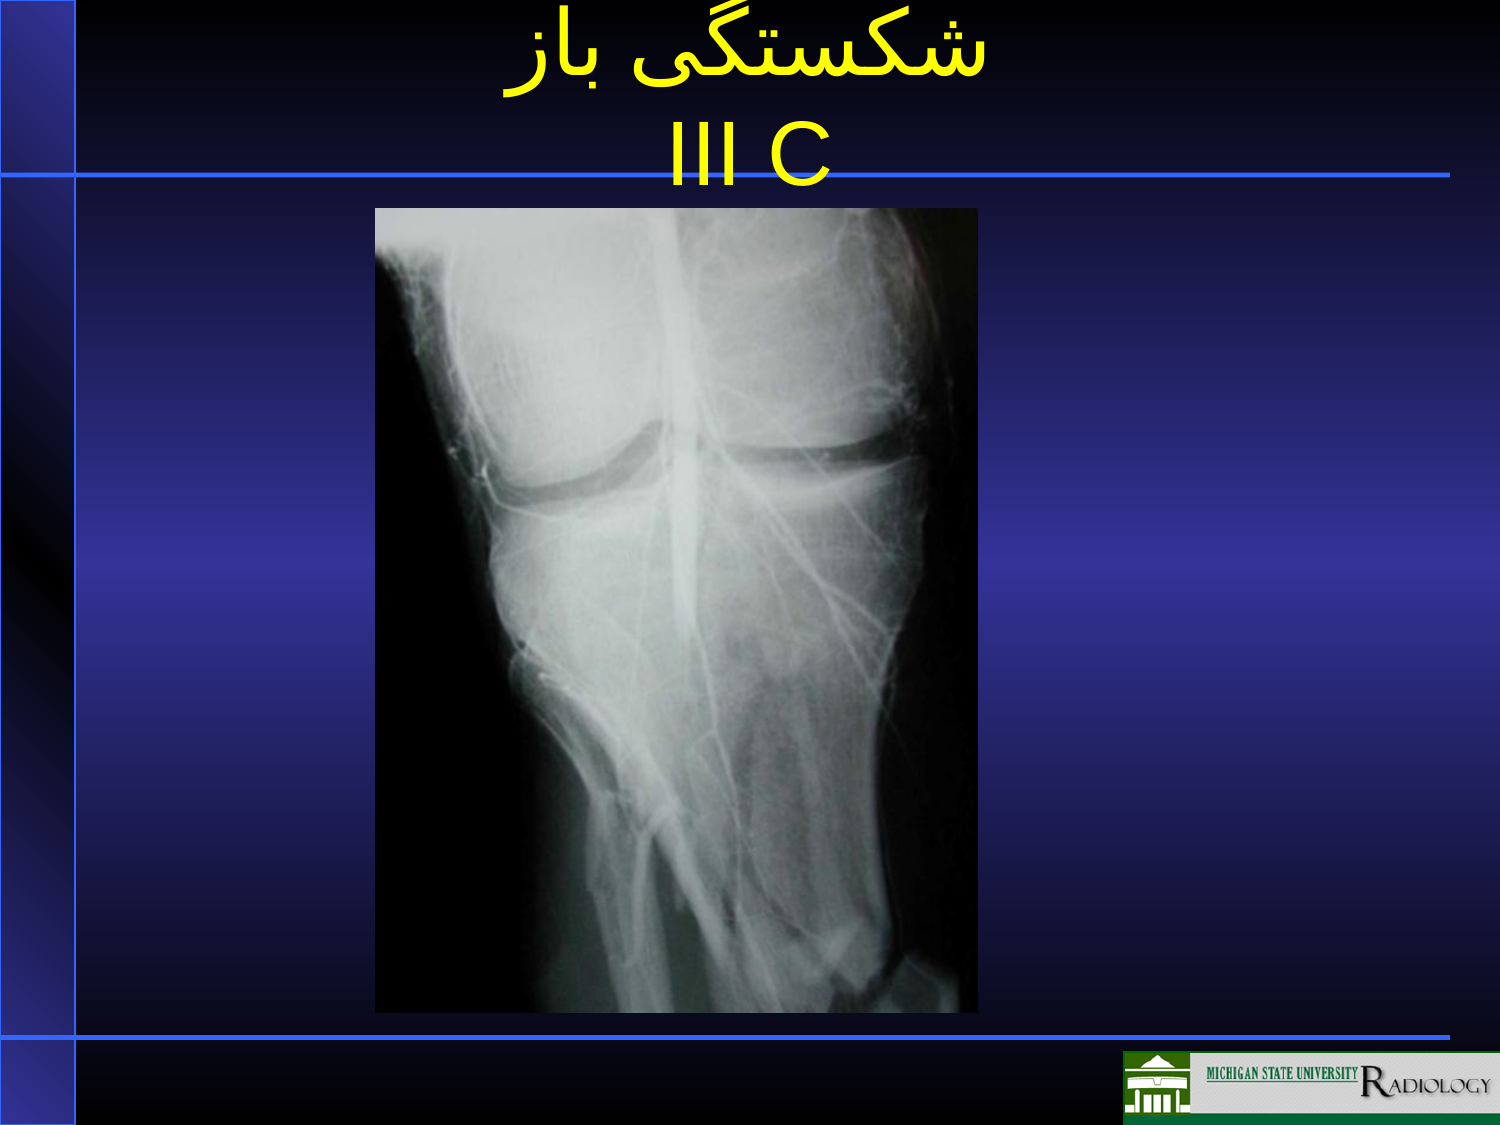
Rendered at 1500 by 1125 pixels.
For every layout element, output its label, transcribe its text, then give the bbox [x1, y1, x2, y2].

picture [1125, 1053, 1500, 1125]
title شکستگی باز III C [74, 24, 1426, 163]
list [374, 207, 978, 1013]
